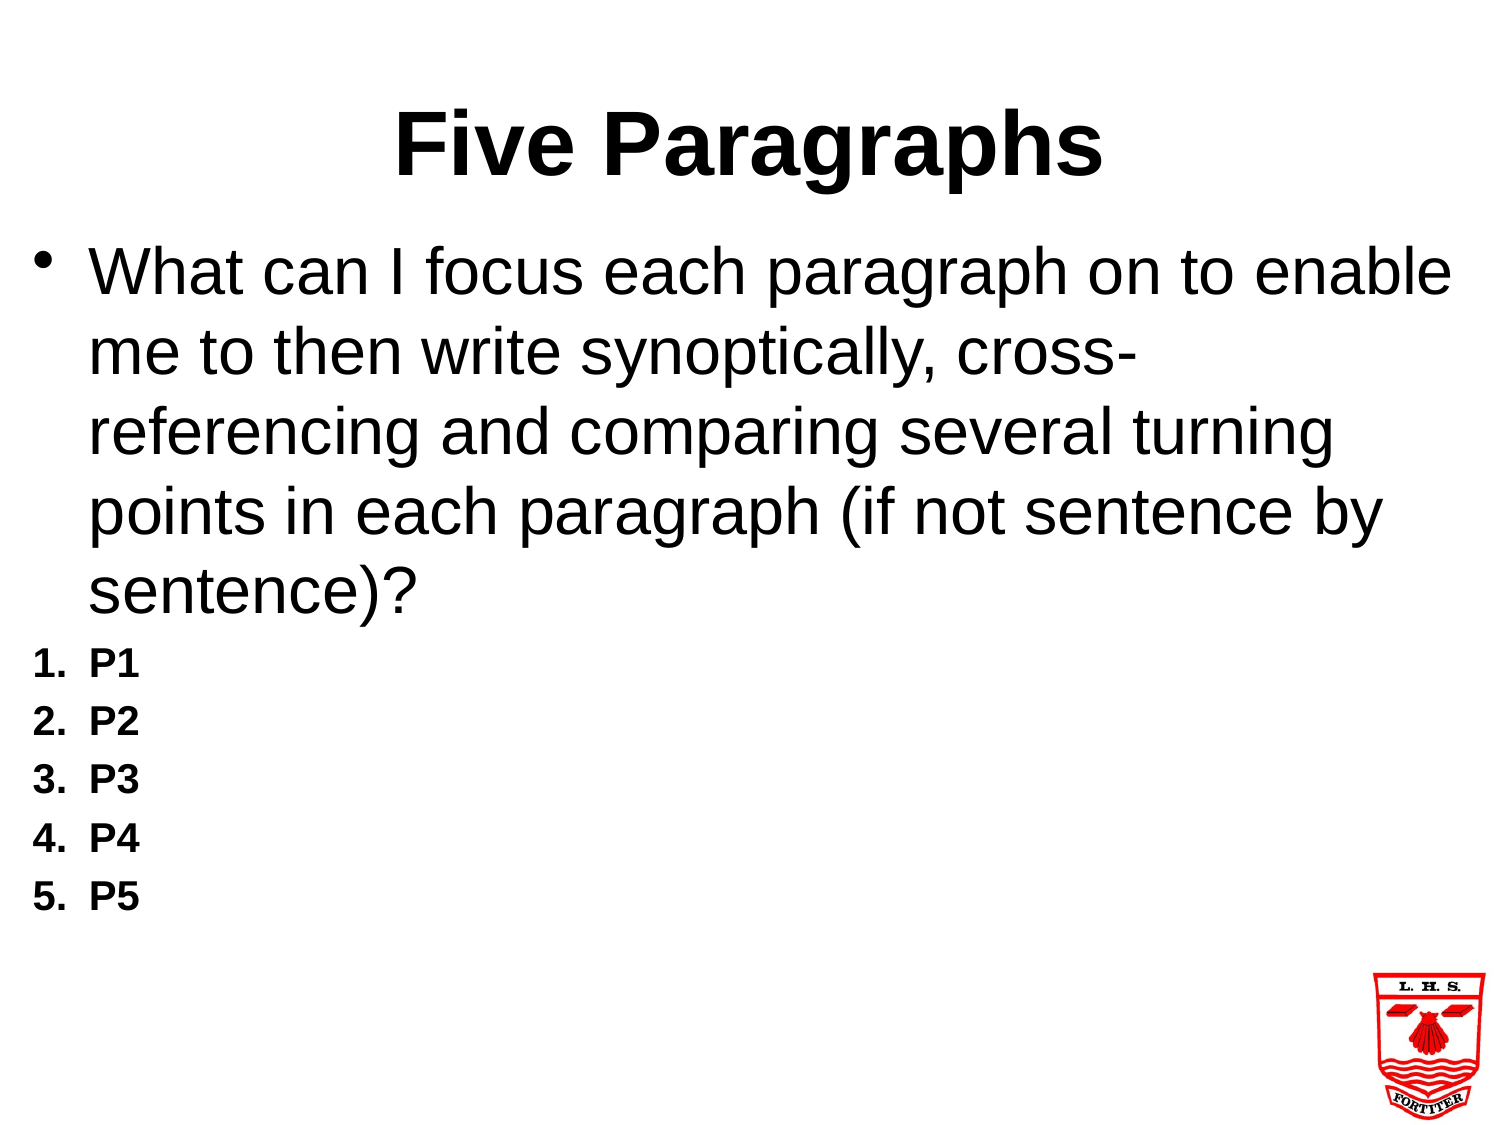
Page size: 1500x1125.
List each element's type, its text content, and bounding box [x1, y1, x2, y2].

picture [1366, 965, 1500, 1125]
list What can I focus each paragraph on to enable me to then write synoptically, cross-referencing and comparing several turning points in each paragraph (if not sentence by sentence)? P1 P2 P3 P4 P5 [17, 219, 1483, 963]
title Five Paragraphs [74, 44, 1426, 219]
